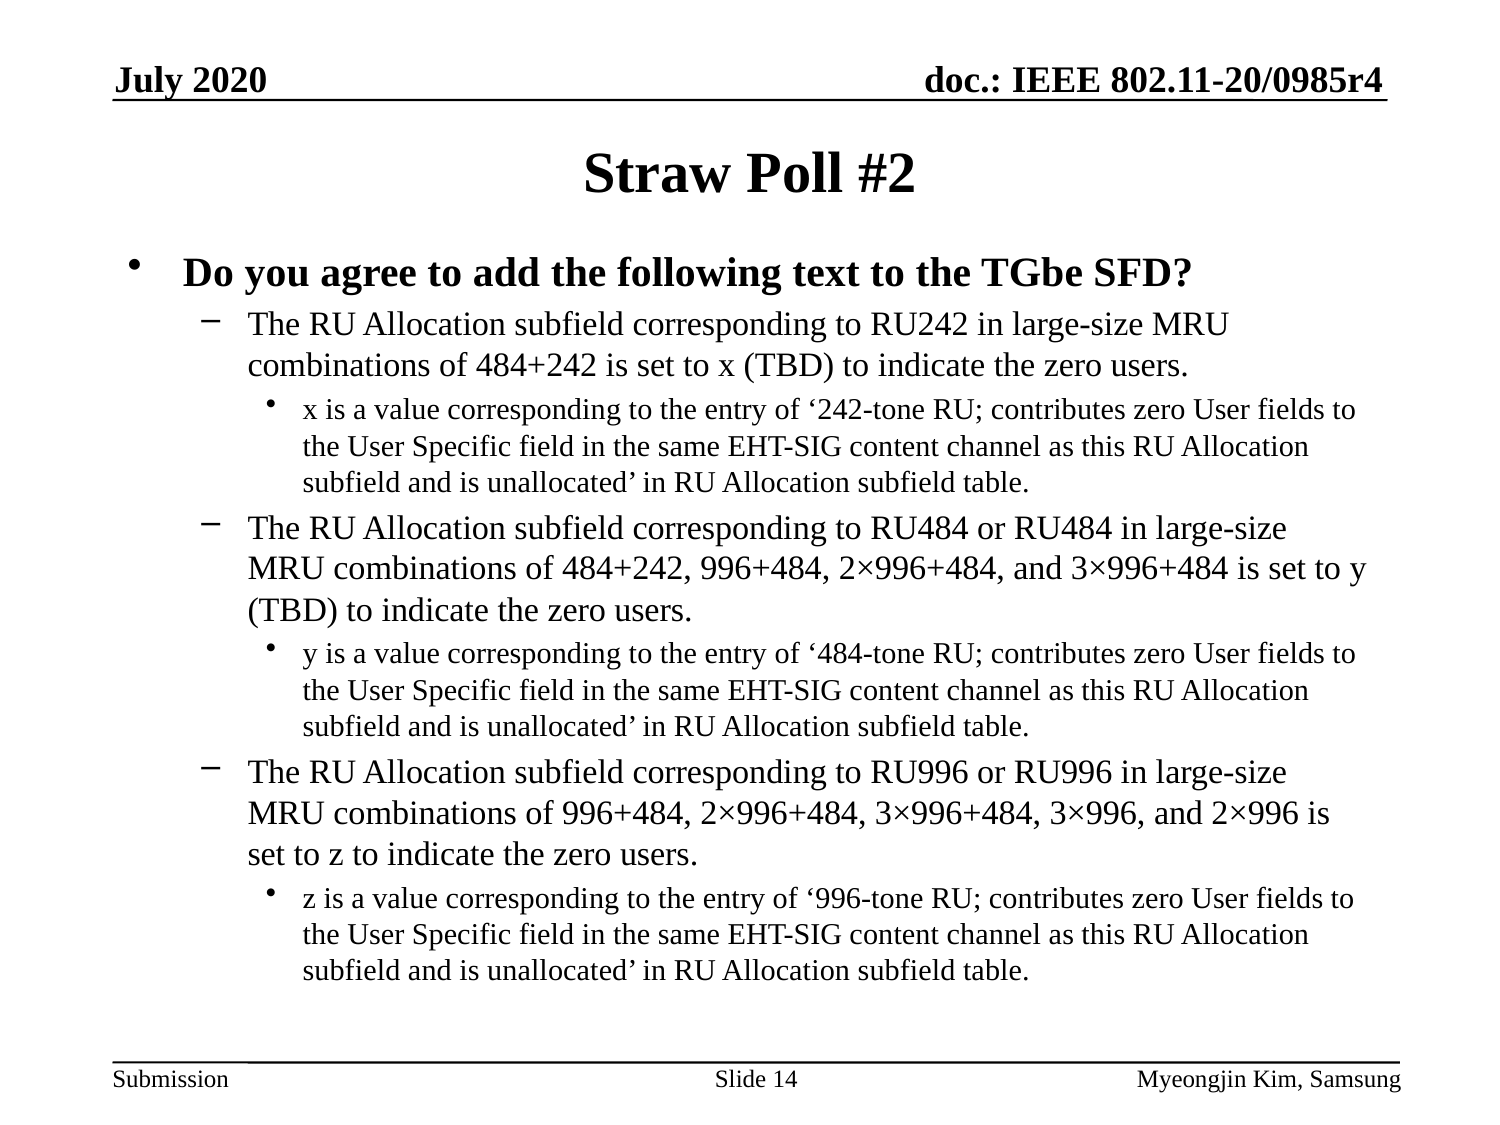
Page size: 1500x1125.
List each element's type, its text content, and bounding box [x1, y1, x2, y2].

footer Myeongjin Kim, Samsung [1130, 1061, 1402, 1093]
list Do you agree to add the following text to the TGbe SFD? The RU Allocation subfield corresponding to RU242 in large-size MRU combinations of 484+242 is set to x (TBD) to indicate the zero users. x is a value corresponding to the entry of ‘242-tone RU; contributes zero User fields to the User Specific field in the same EHT-SIG content channel as this RU Allocation subfield and is unallocated’ in RU Allocation subfield table. The RU Allocation subfield corresponding to RU484 or RU484 in large-size MRU combinations of 484+242, 996+484, 2×996+484, and 3×996+484 is set to y (TBD) to indicate the zero users. y is a value corresponding to the entry of ‘484-tone RU; contributes zero User fields to the User Specific field in the same EHT-SIG content channel as this RU Allocation subfield and is unallocated’ in RU Allocation subfield table. The RU Allocation subfield corresponding to RU996 or RU996 in large-size MRU combinations of 996+484, 2×996+484, 3×996+484, 3×996, and 2×996 is set to z to indicate the zero users. z is a value corresponding to the entry of ‘996-tone RU; contributes zero User fields to the User Specific field in the same EHT-SIG content channel as this RU Allocation subfield and is unallocated’ in RU Allocation subfield table. [112, 237, 1388, 1001]
slide_number Slide 14 [712, 1061, 800, 1093]
title Straw Poll #2 [112, 112, 1388, 226]
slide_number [114, 54, 309, 101]
